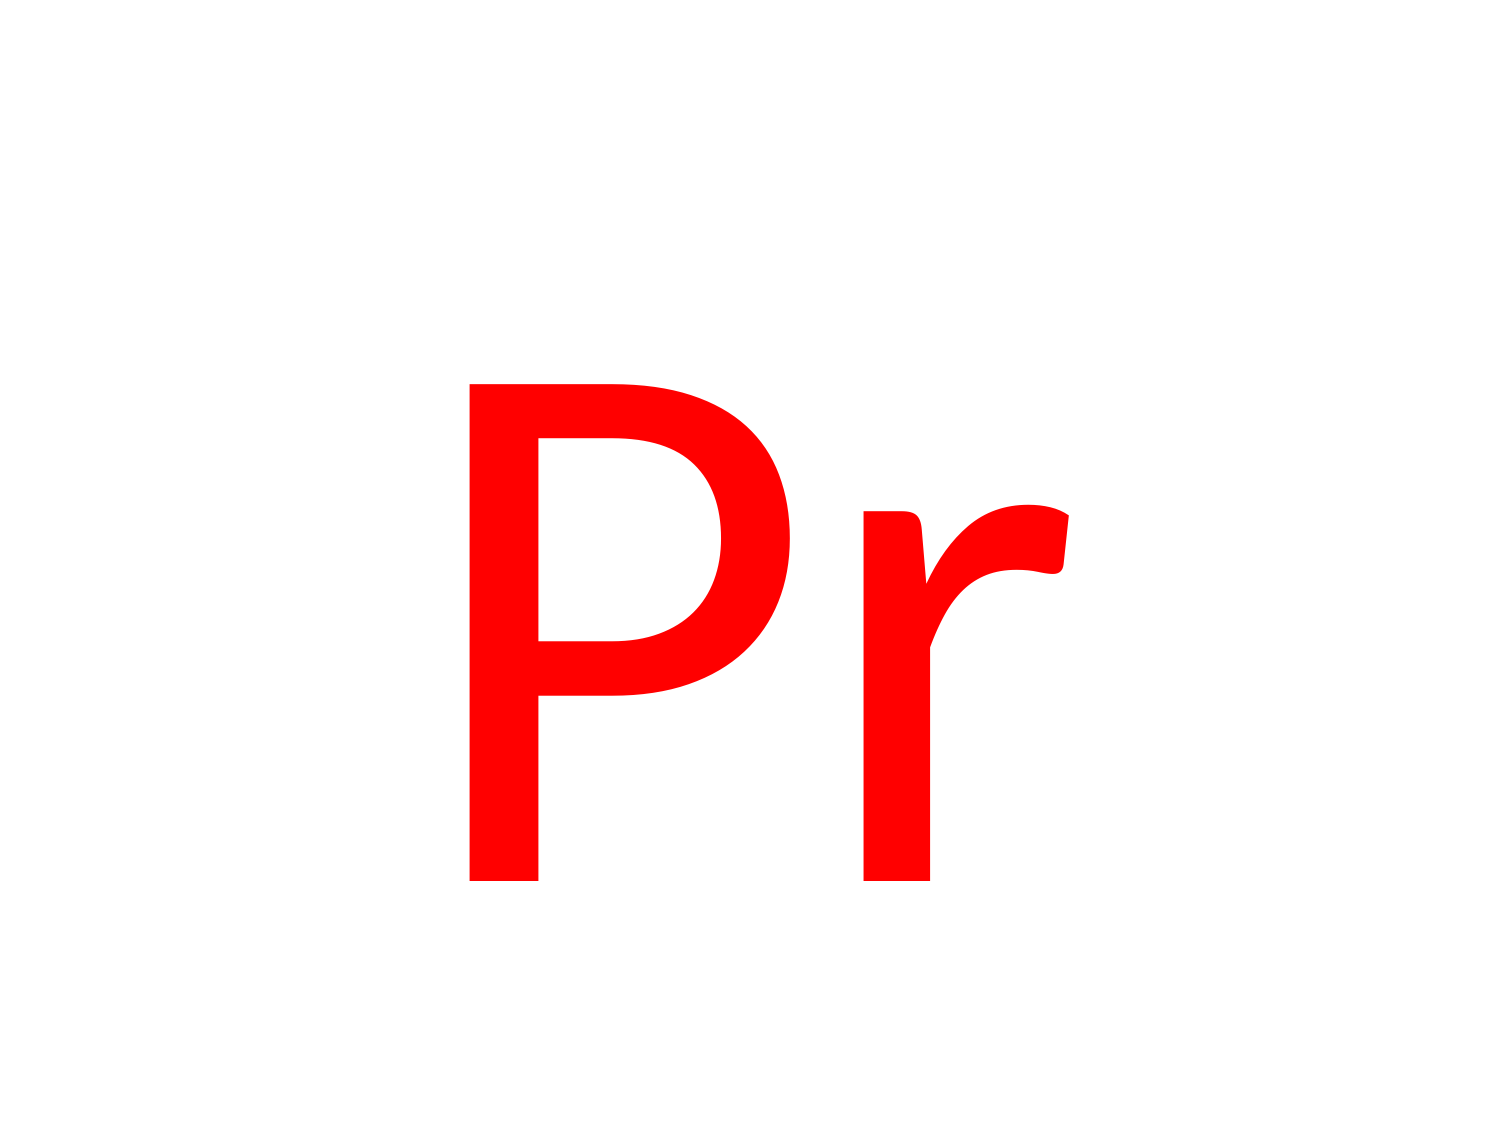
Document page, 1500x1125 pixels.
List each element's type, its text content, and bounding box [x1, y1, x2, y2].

list Pr [75, 99, 1425, 1050]
